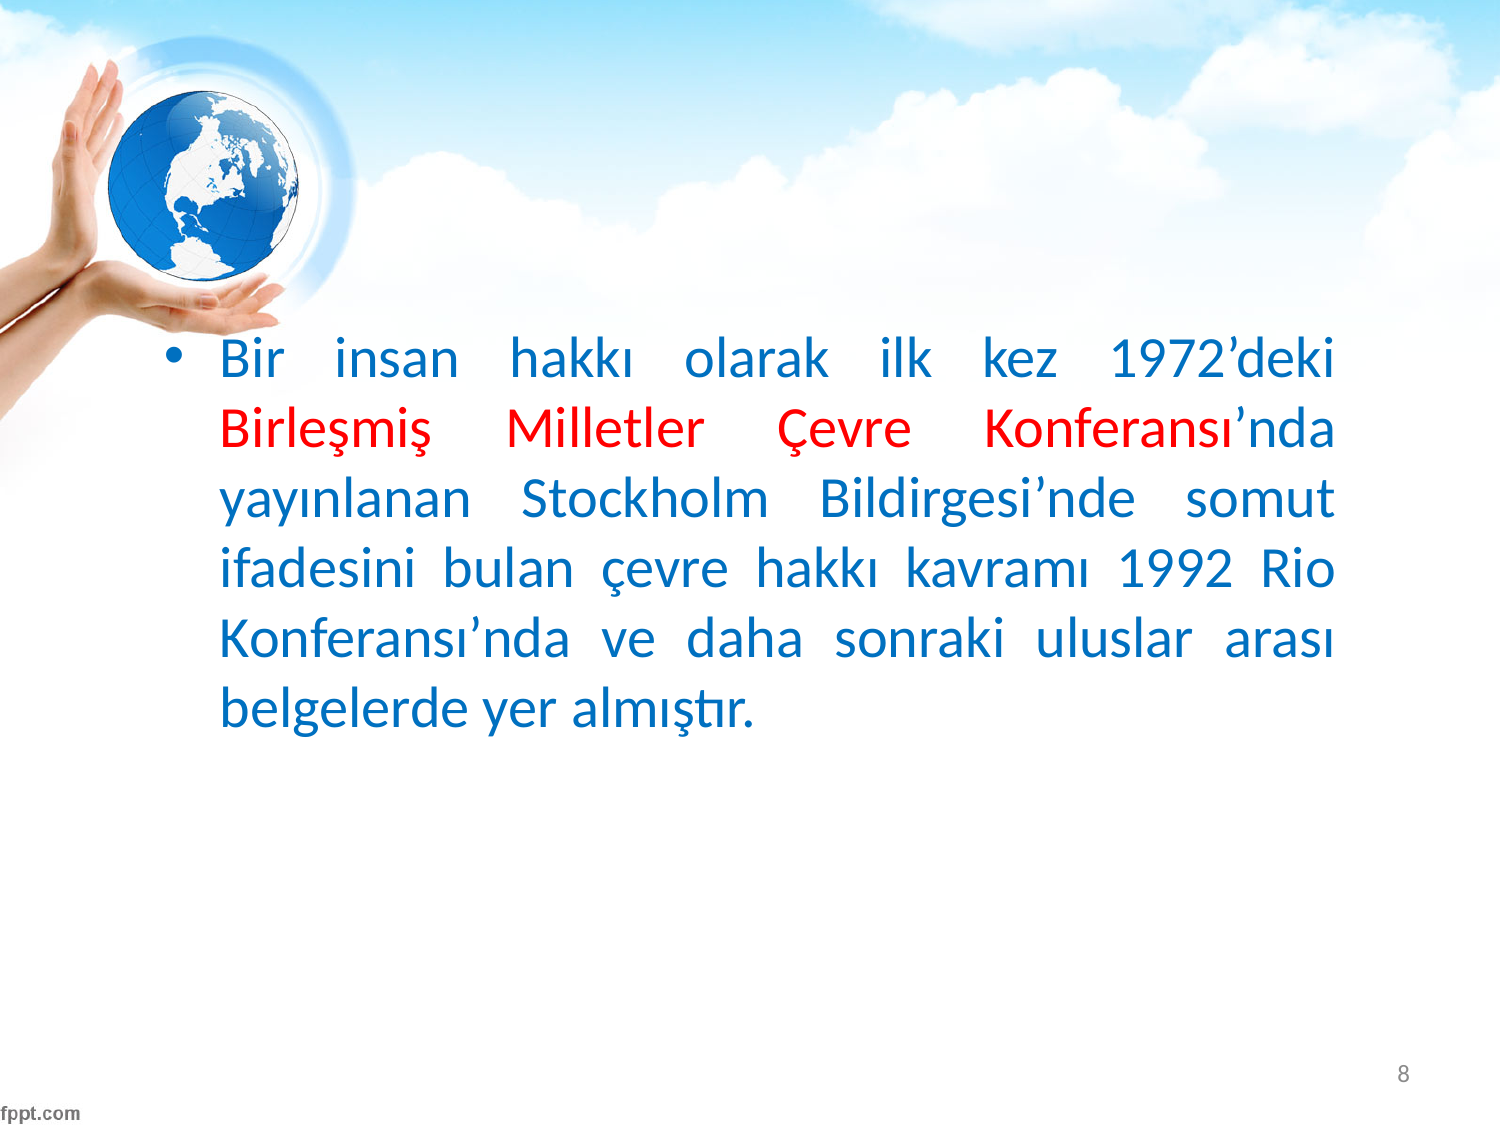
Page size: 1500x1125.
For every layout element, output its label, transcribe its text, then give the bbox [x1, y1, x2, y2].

slide_number 8 [1074, 1042, 1425, 1103]
picture [0, 0, 1500, 1125]
list Bir insan hakkı olarak ilk kez 1972’deki Birleşmiş Milletler Çevre Konferansı’nda yayınlanan Stockholm Bildirgesi’nde somut ifadesini bulan çevre hakkı kavramı 1992 Rio Konferansı’nda ve daha sonraki uluslar arası belgelerde yer almıştır. [148, 311, 1352, 964]
